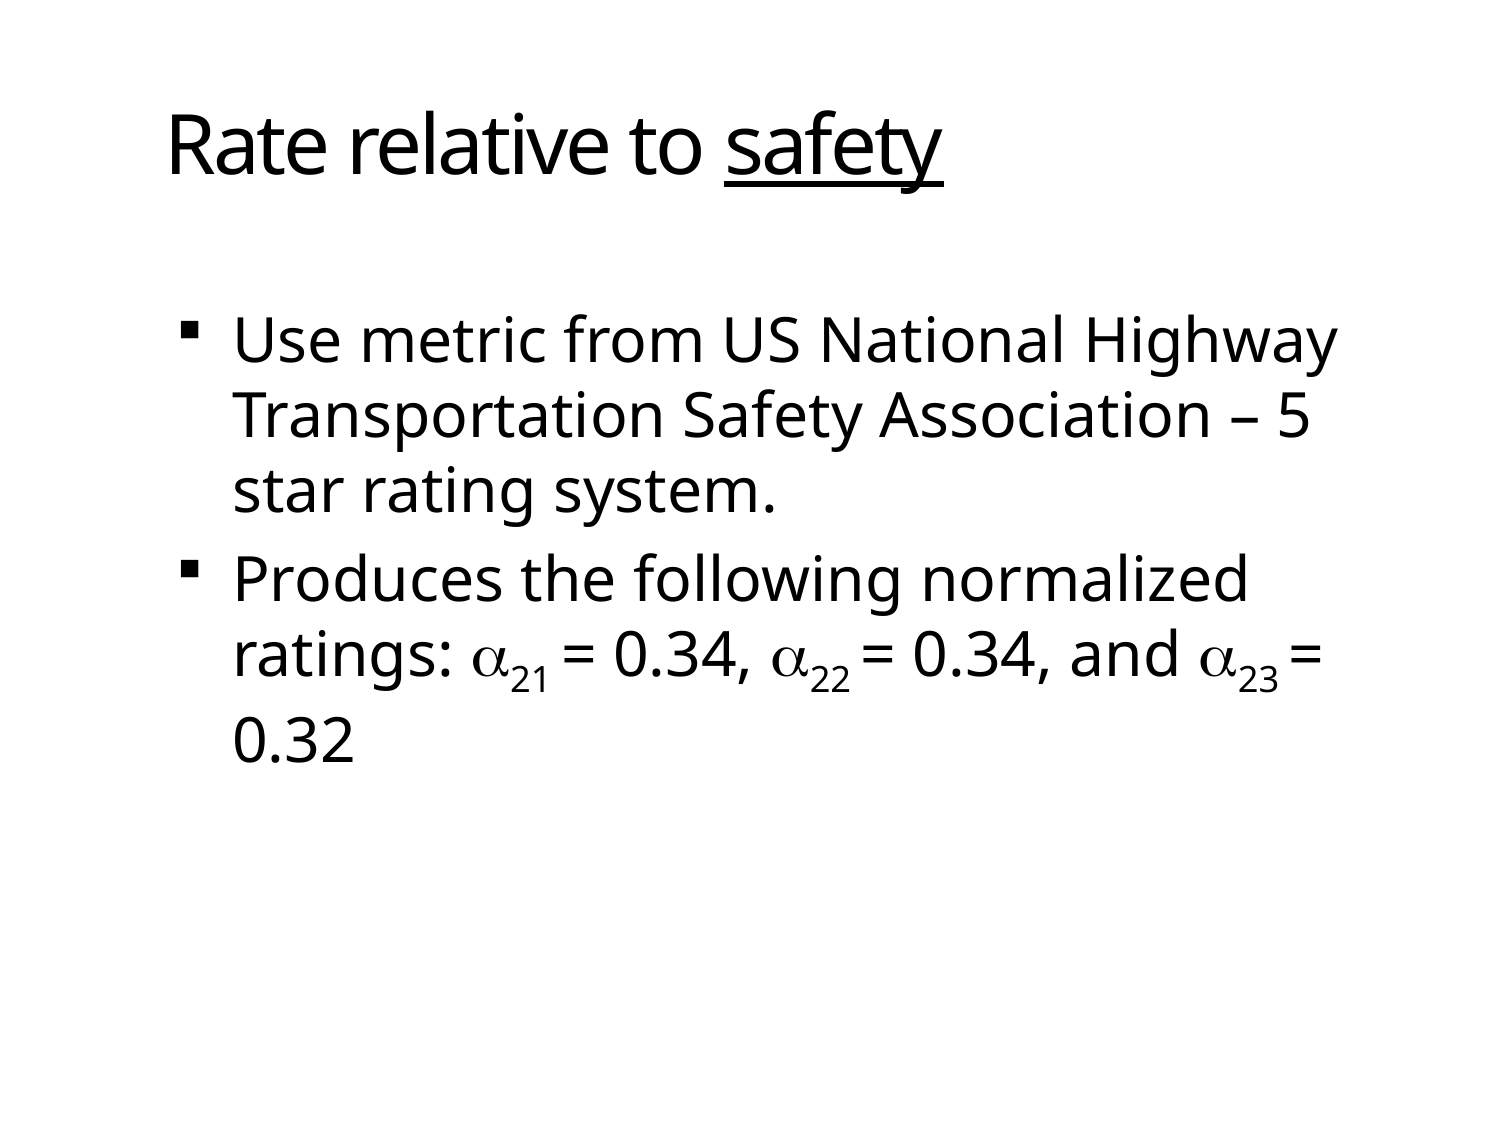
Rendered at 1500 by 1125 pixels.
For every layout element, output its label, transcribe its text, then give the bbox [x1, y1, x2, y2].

list Use metric from US National Highway Transportation Safety Association – 5 star rating system. Produces the following normalized ratings: 21 = 0.34, 22 = 0.34, and 23 = 0.32 [150, 292, 1425, 1043]
title Rate relative to safety [150, 83, 1425, 234]
